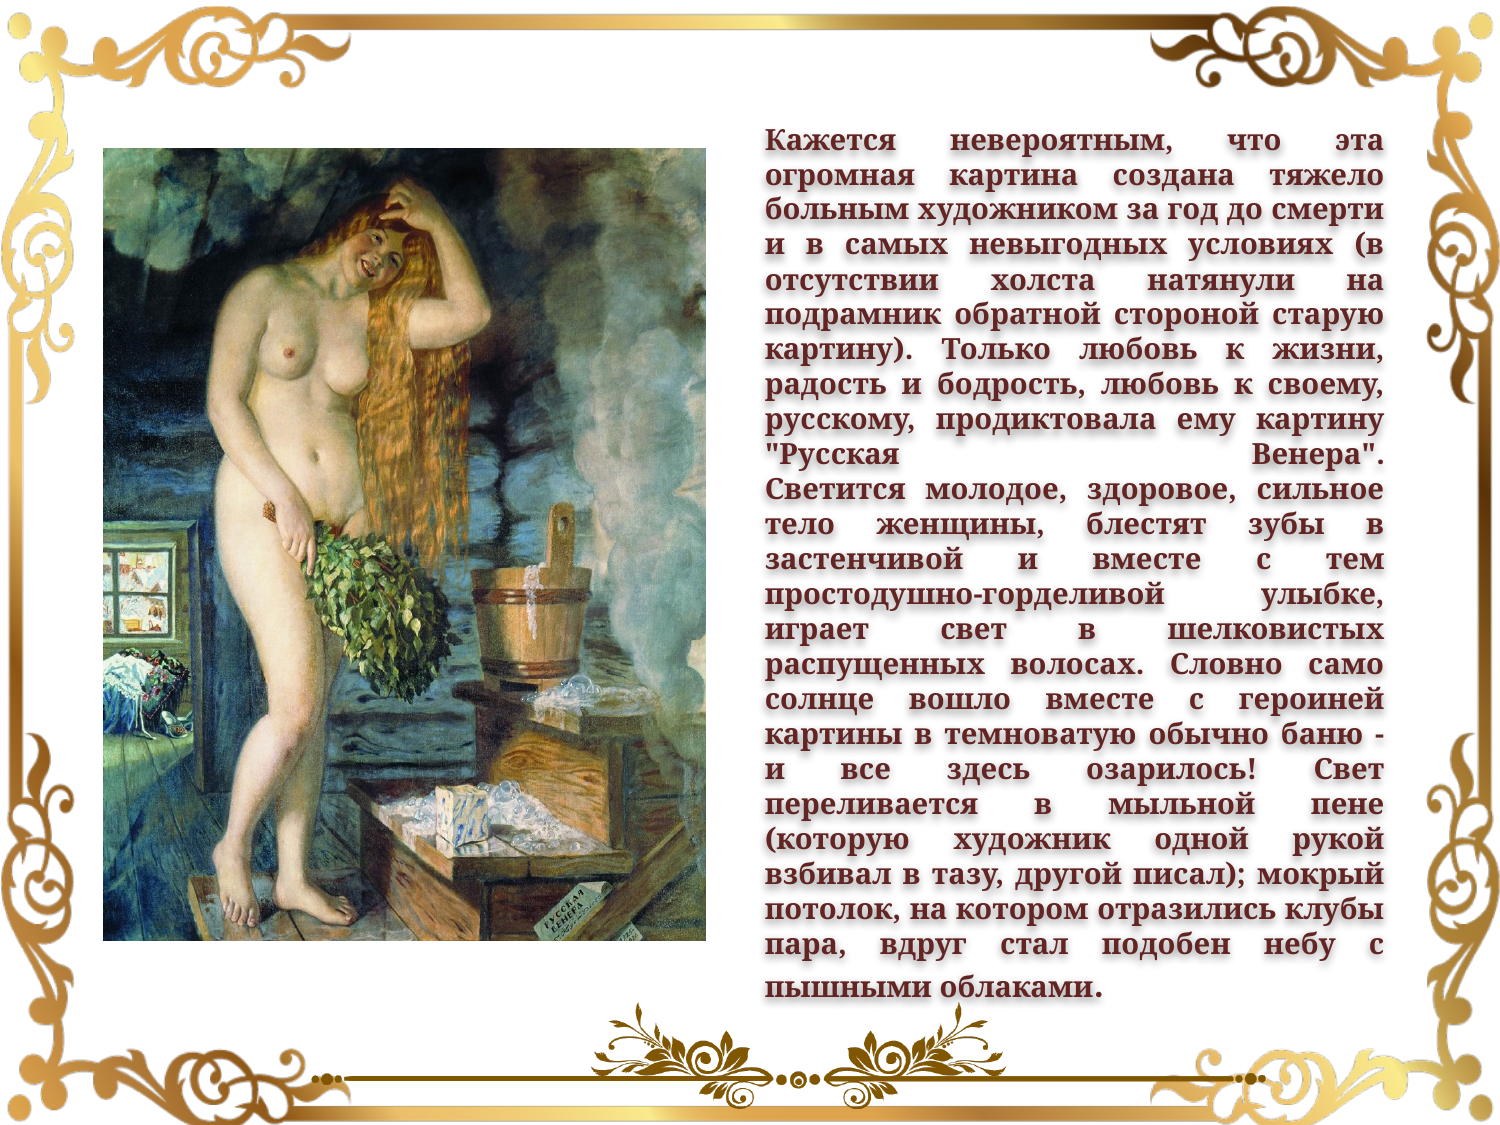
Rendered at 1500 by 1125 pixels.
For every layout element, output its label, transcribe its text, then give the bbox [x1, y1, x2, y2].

picture [2, 0, 1498, 1125]
text_box Кажется невероятным, что эта огромная картина создана тяжело больным художником за год до смерти и в самых невыгодных условиях (в отсутствии холста натянули на подрамник обратной стороной старую картину). Только любовь к жизни, радость и бодрость, любовь к своему, русскому, продиктовала ему картину "Русская Венера". Светится молодое, здоровое, сильное тело женщины, блестят зубы в застенчивой и вместе с тем простодушно-горделивой улыбке, играет свет в шелковистых распущенных волосах. Словно само солнце вошло вместе с героиней картины в темноватую обычно баню - и все здесь озарилось! Свет переливается в мыльной пене (которую художник одной рукой взбивал в тазу, другой писал); мокрый потолок, на котором отразились клубы пара, вдруг стал подобен небу с пышными облаками. [1316, 113, 1400, 1013]
